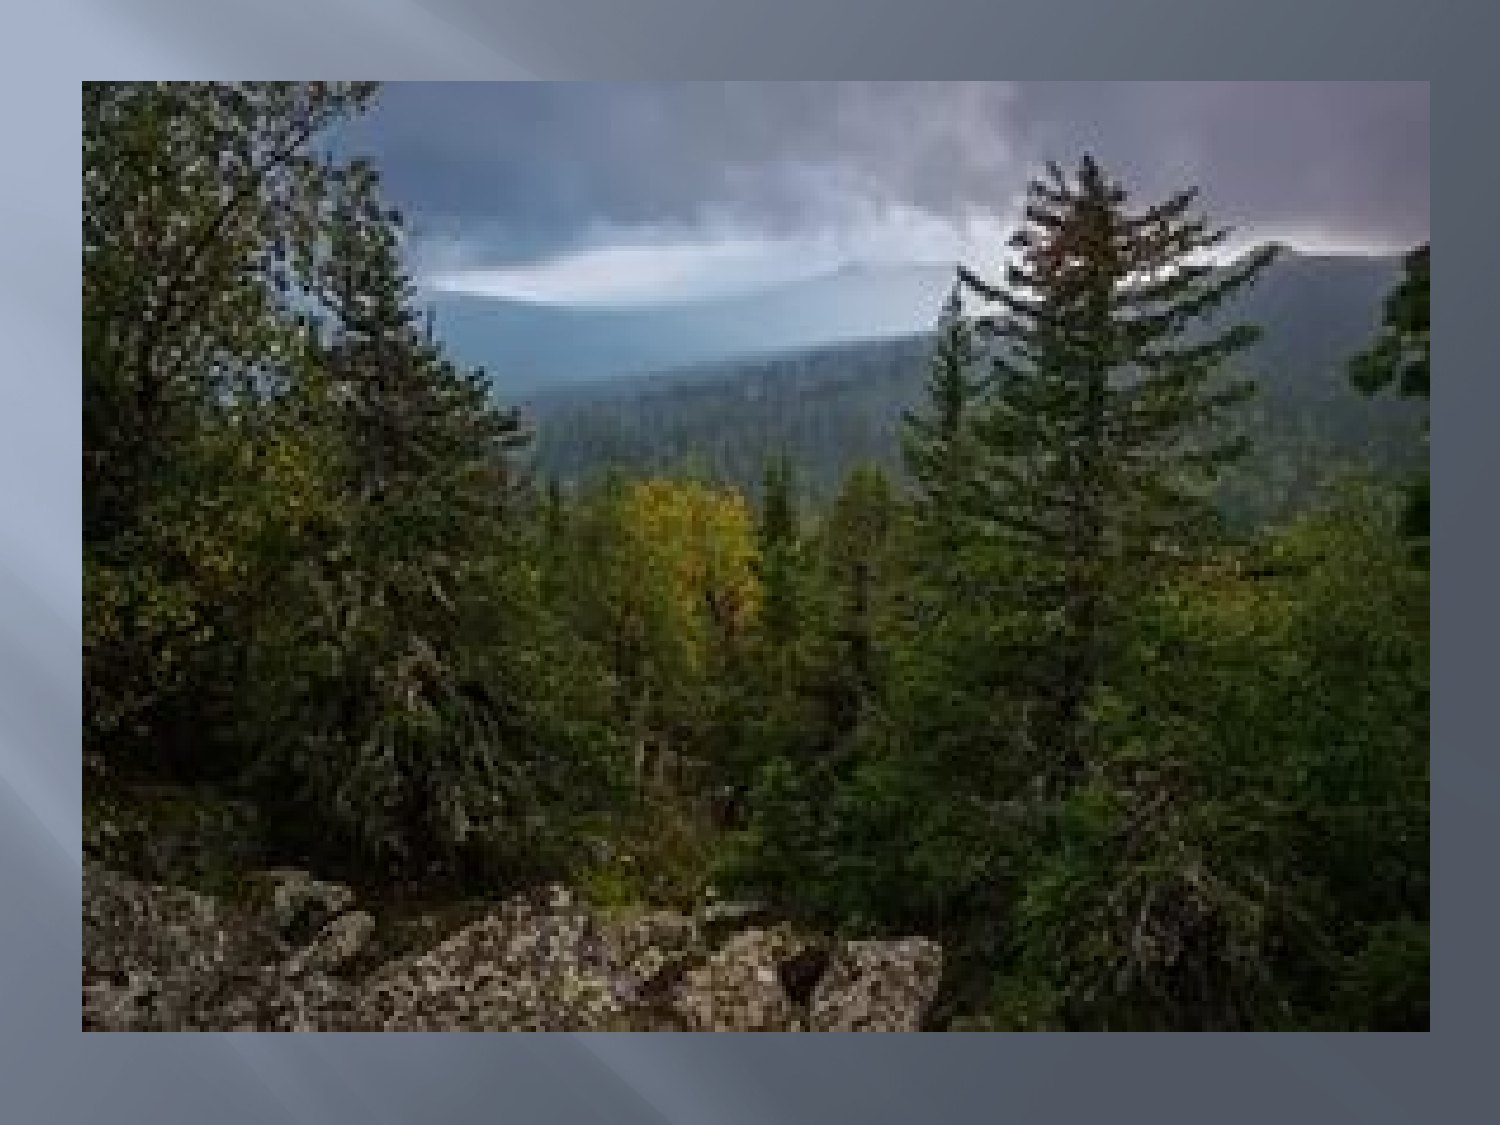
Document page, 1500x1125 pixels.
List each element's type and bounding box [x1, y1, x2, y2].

picture [81, 81, 1430, 1032]
